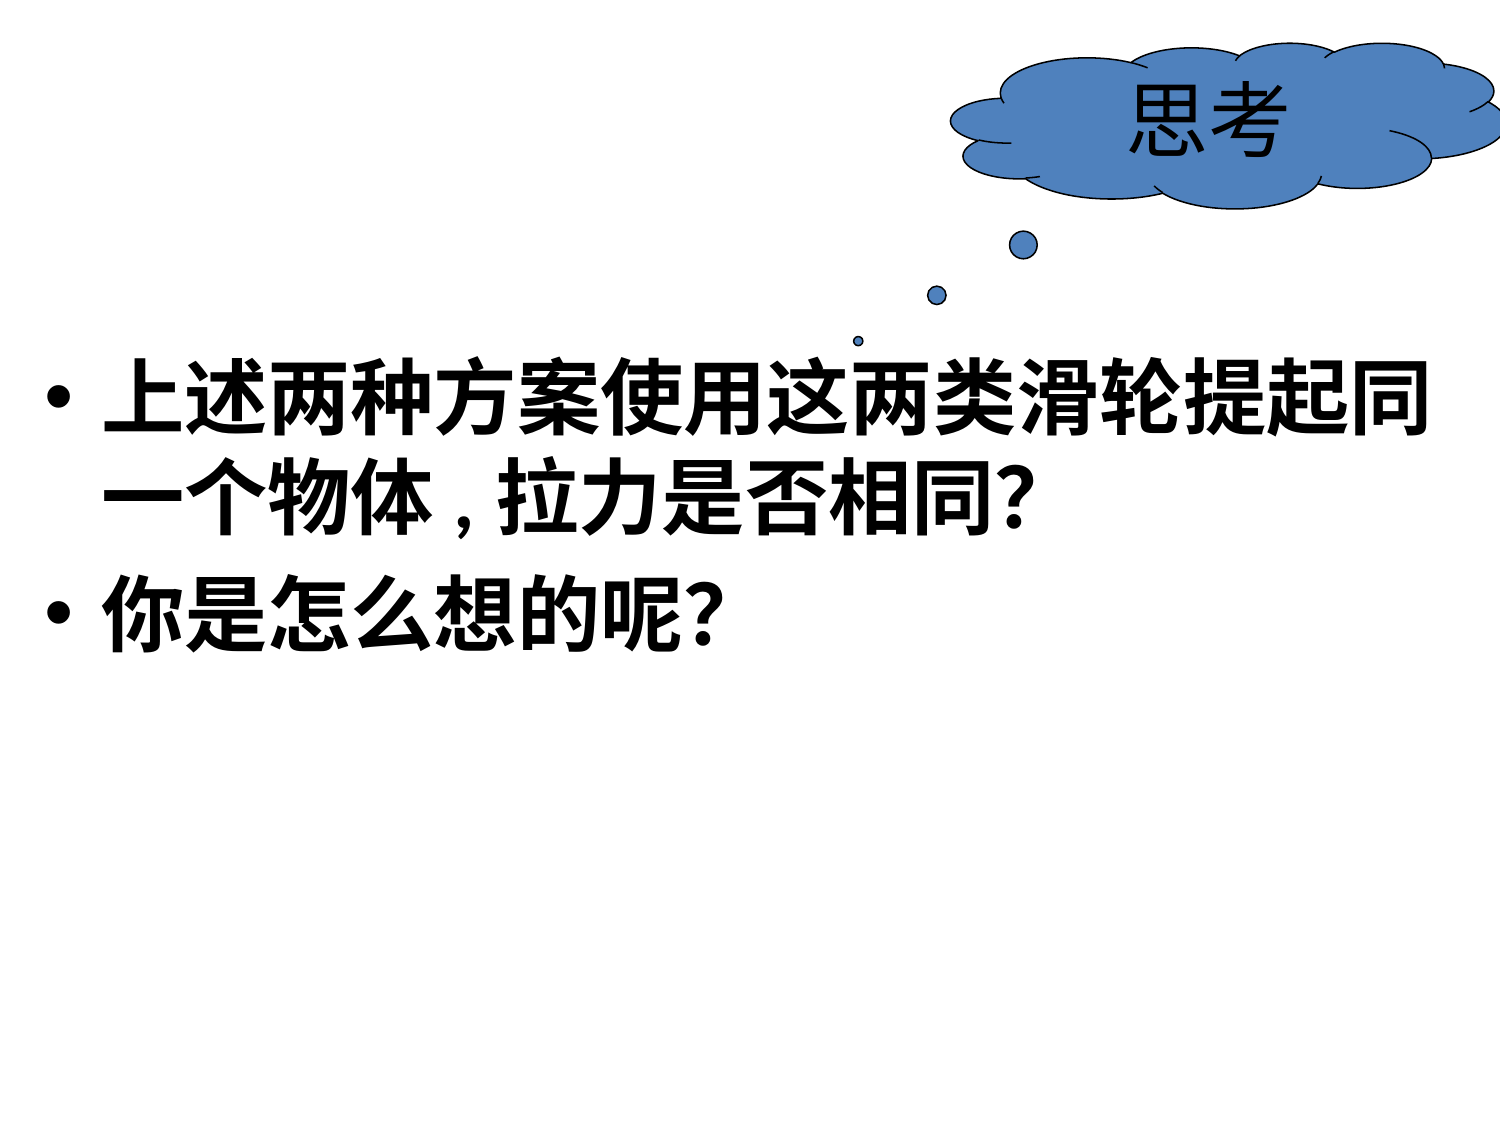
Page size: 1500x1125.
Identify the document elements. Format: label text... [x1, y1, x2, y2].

text_box 思考 [950, 43, 1500, 209]
text_box 思考 [927, 286, 947, 305]
text_box 思考 [1009, 231, 1038, 259]
text_box 思考 [853, 336, 863, 346]
list 上述两种方案使用这两类滑轮提起同一个物体,拉力是否相同？ 你是怎么想的呢？ [29, 338, 1500, 681]
